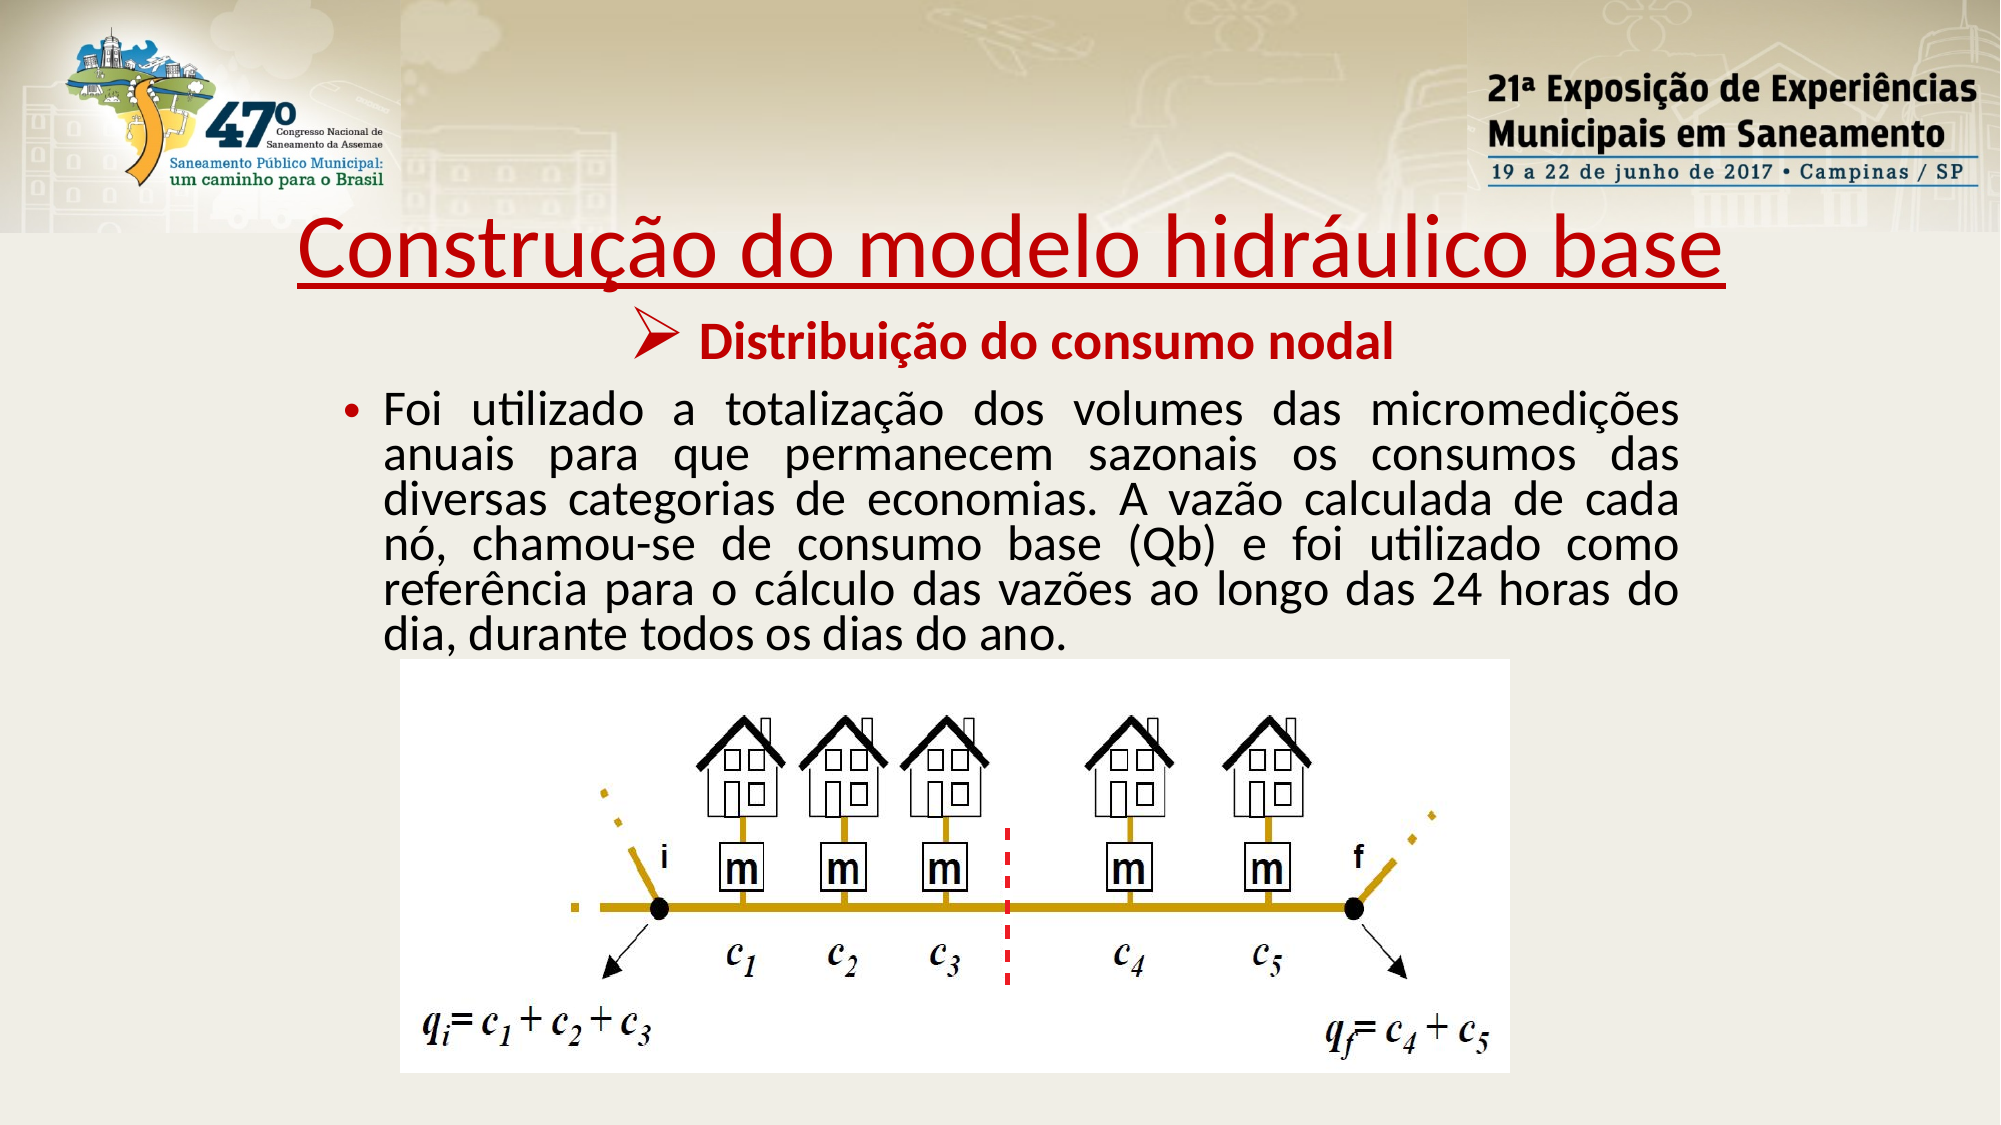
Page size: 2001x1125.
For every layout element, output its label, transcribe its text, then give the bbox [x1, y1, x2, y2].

text_box Construção do modelo hidráulico base [261, 203, 1762, 422]
text_box Distribuição do consumo nodal Foi utilizado a totalização dos volumes das micromedições anuais para que permanecem sazonais os consumos das diversas categorias de economias. A vazão calculada de cada nó, chamou-se de consumo base (Qb) e foi utilizado como referência para o cálculo das vazões ao longo das 24 horas do dia, durante todos os dias do ano. [328, 312, 1696, 685]
picture [0, 0, 2000, 233]
picture [400, 659, 1510, 1073]
